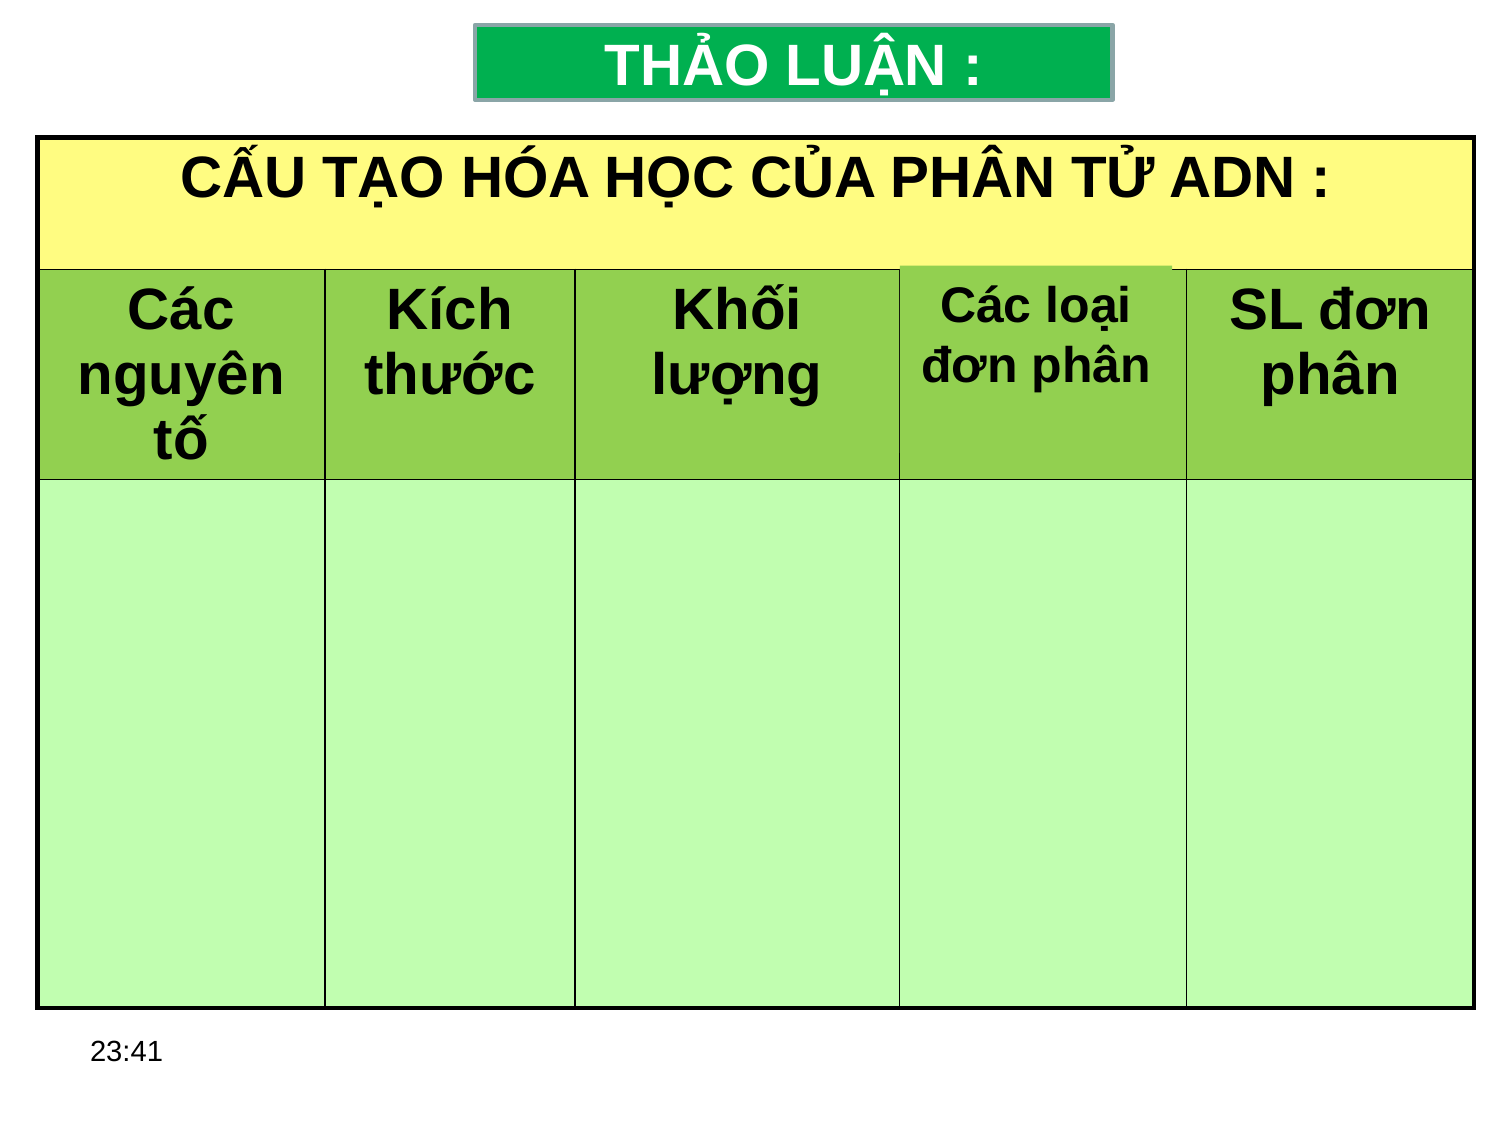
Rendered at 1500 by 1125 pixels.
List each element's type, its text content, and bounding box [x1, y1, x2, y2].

table_cell Khối lượng [576, 270, 899, 479]
table_cell [40, 480, 324, 1006]
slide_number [74, 1024, 426, 1103]
table_cell [576, 480, 899, 1006]
table_cell SL đơn phân [1187, 270, 1472, 479]
table_header CẤU TẠO HÓA HỌC CỦA PHÂN TỬ ADN : [40, 140, 1472, 269]
table_cell [1187, 480, 1472, 1006]
table_cell [326, 480, 574, 1006]
text_box THẢO LUẬN : [473, 23, 1115, 102]
table_cell Các nguyên tố [40, 270, 324, 479]
table_cell Kích thước [326, 270, 574, 479]
text_box Các loại đơn phân [899, 265, 1173, 453]
table_cell [900, 270, 1186, 479]
table_cell . [900, 480, 1186, 1006]
